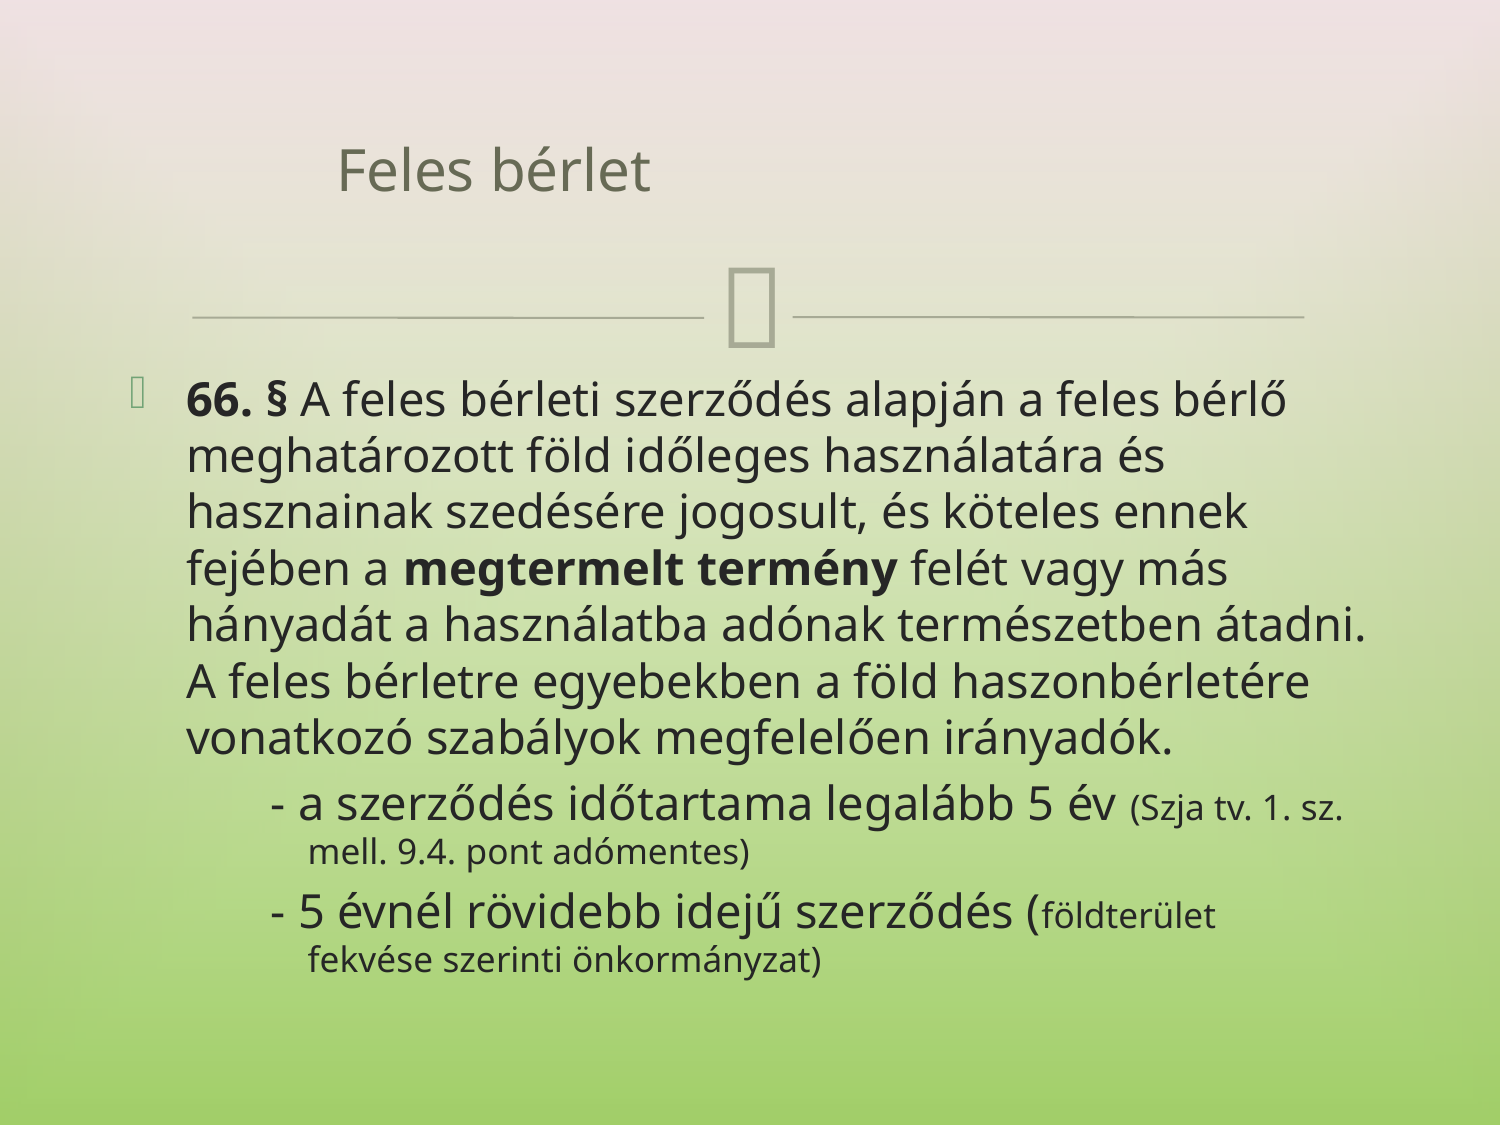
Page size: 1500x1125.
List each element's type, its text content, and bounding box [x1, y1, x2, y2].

list 66. § A feles bérleti szerződés alapján a feles bérlő meghatározott föld időleges használatára és hasznainak szedésére jogosult, és köteles ennek fejében a megtermelt termény felét vagy más hányadát a használatba adónak természetben átadni. A feles bérletre egyebekben a föld haszonbérletére vonatkozó szabályok megfelelően irányadók. - a szerződés időtartama legalább 5 év (Szja tv. 1. sz. mell. 9.4. pont adómentes) - 5 évnél rövidebb idejű szerződés (földterület fekvése szerinti önkormányzat) [114, 361, 1386, 1005]
title Feles bérlet [171, 93, 1386, 244]
